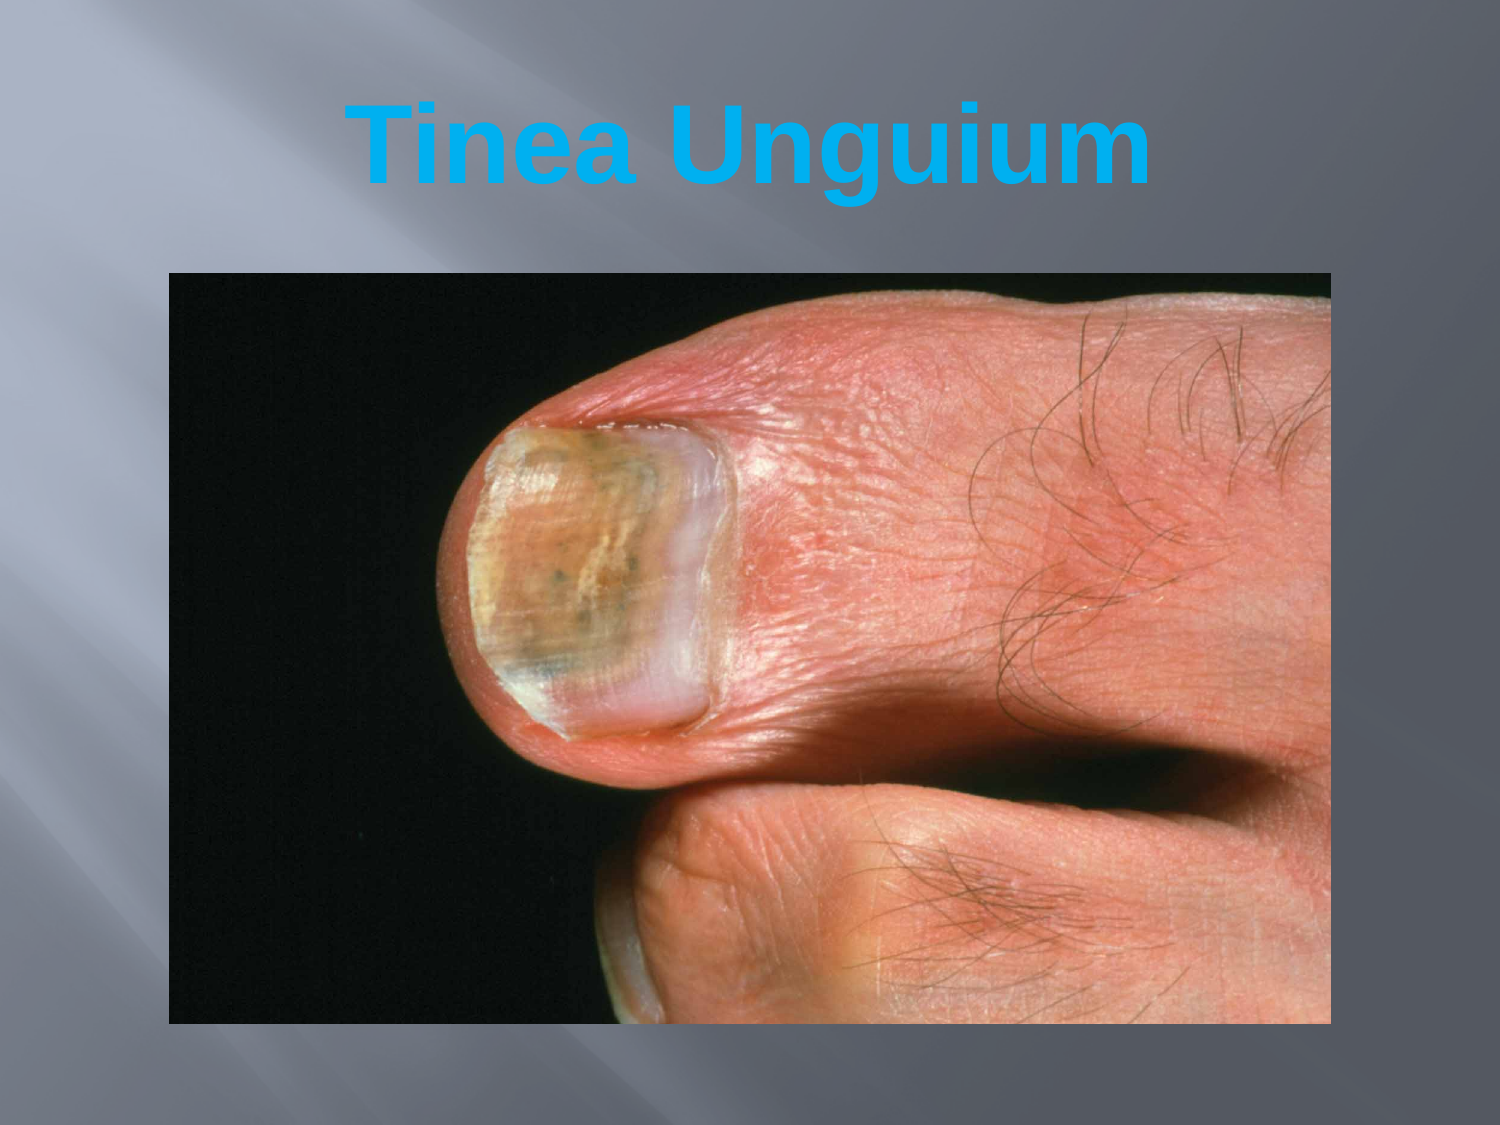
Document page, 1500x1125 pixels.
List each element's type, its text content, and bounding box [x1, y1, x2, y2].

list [169, 273, 1331, 1024]
title Tinea Unguium [75, 45, 1425, 233]
